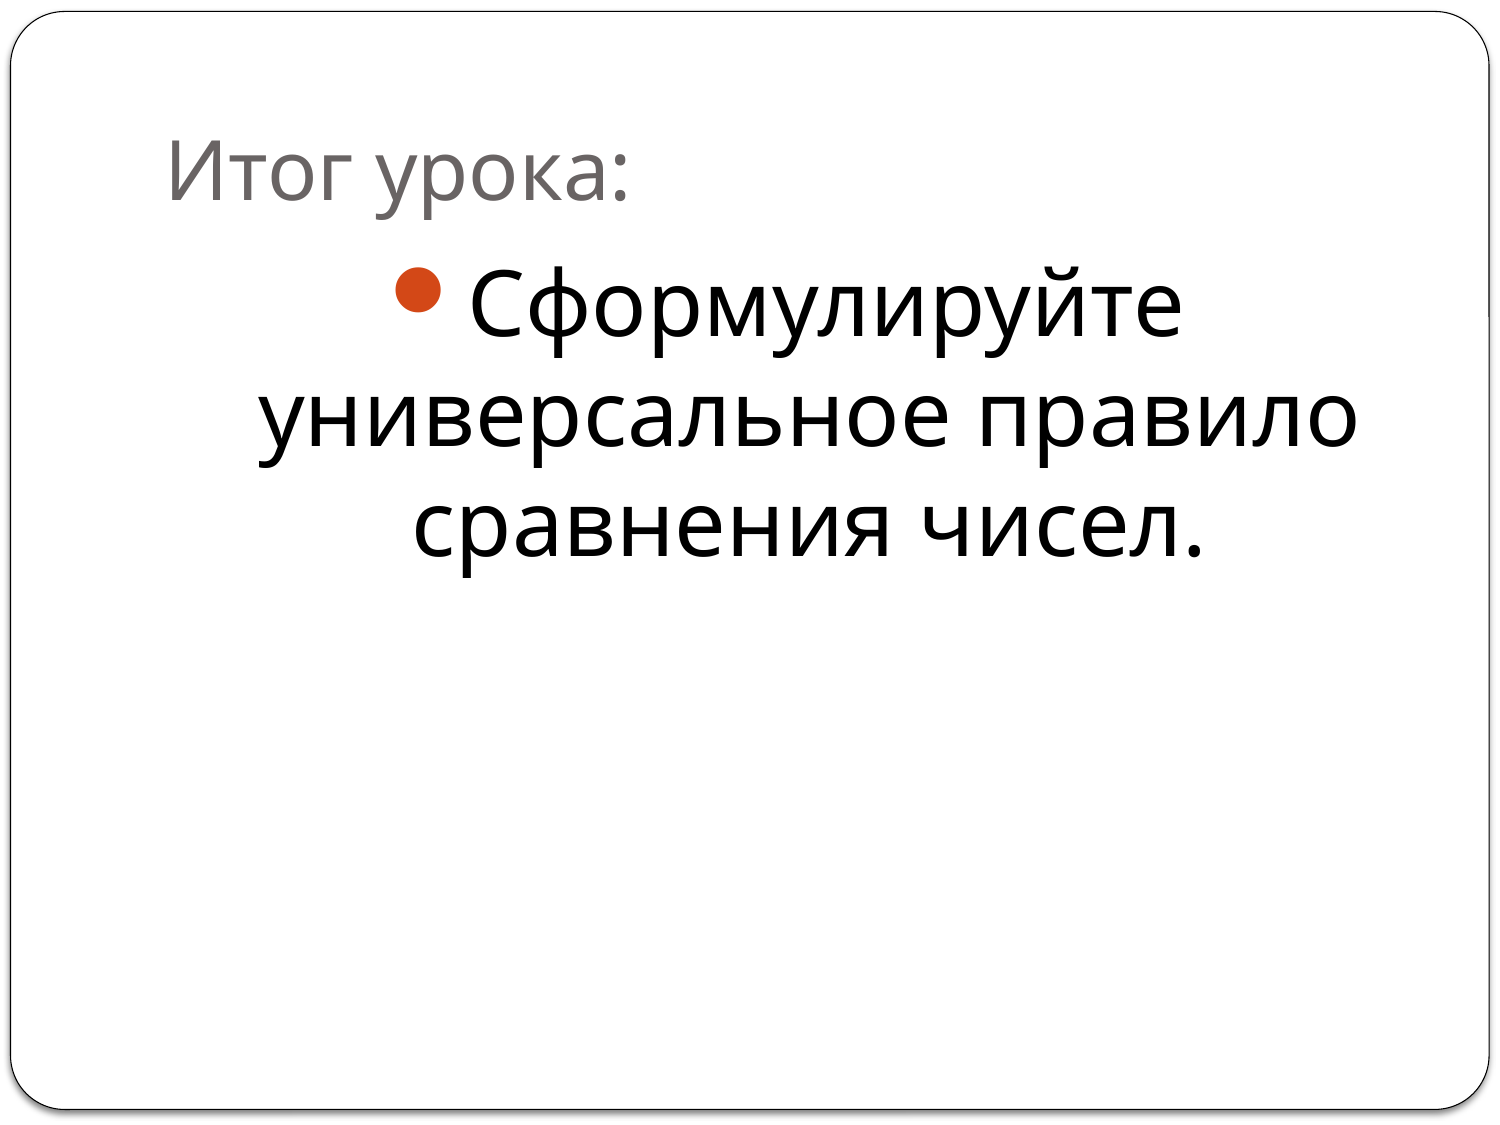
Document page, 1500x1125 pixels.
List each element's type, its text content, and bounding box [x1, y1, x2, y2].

title Итог урока: [150, 45, 1425, 233]
list Сформулируйте универсальное правило сравнения чисел. [150, 237, 1425, 988]
